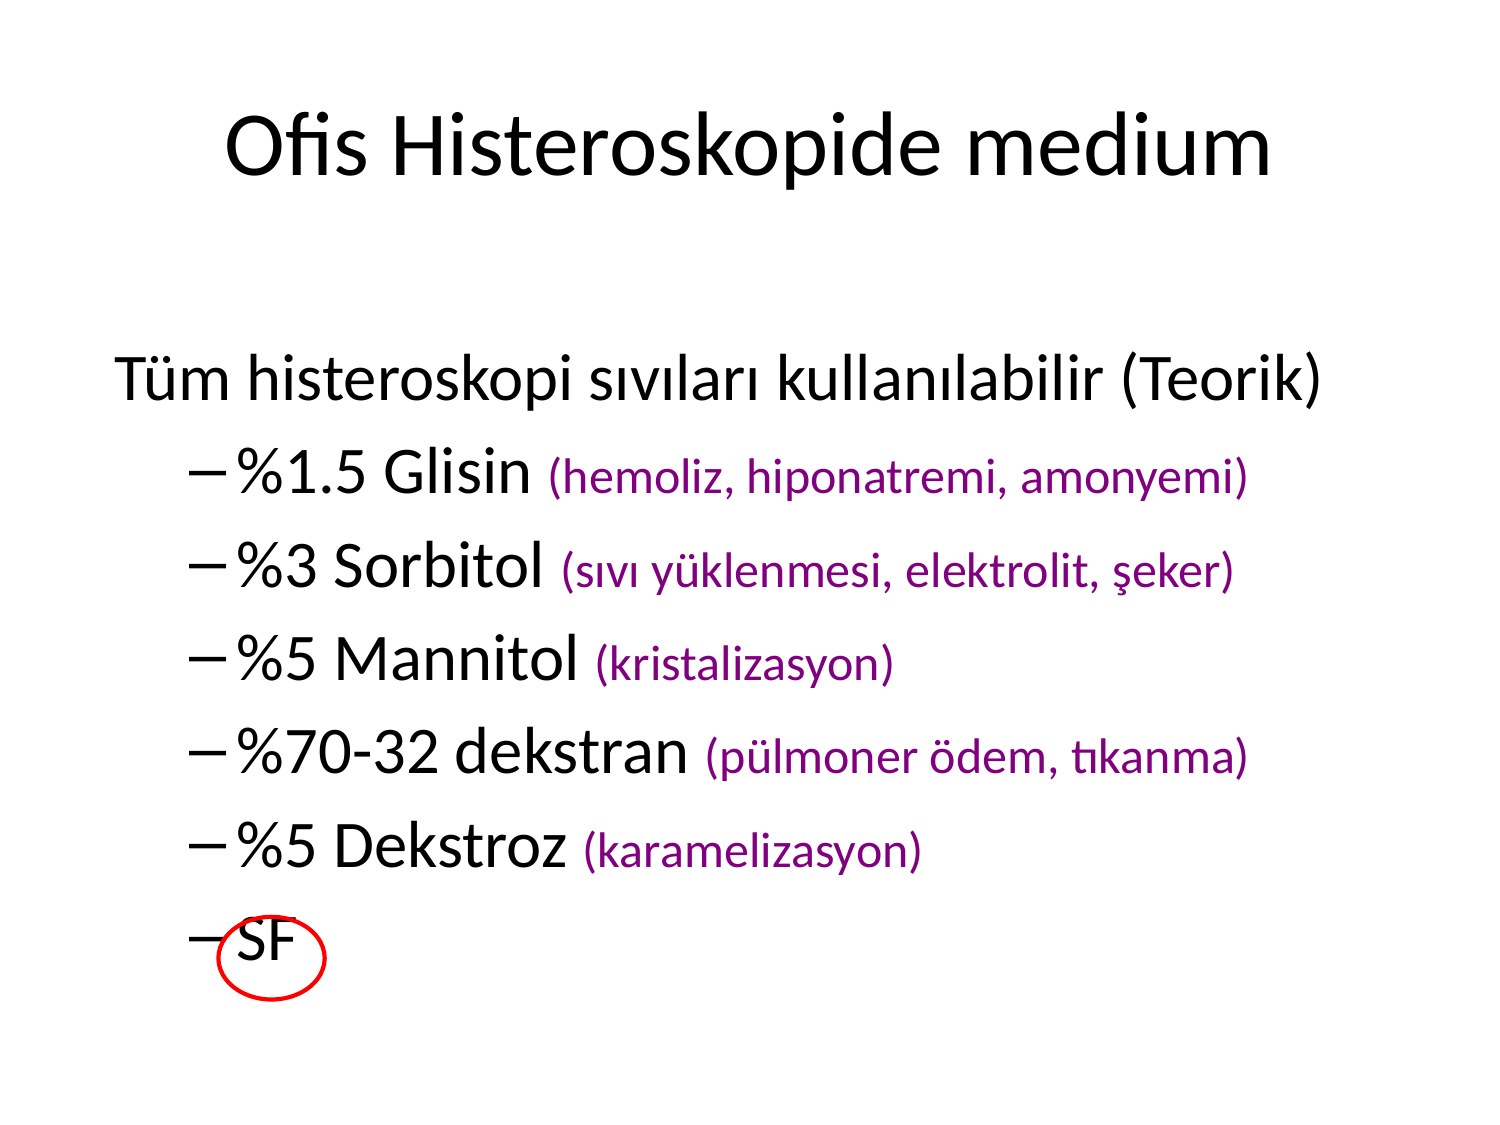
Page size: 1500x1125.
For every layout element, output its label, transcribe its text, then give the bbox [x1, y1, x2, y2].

title Ofis Histeroskopide medium [75, 45, 1425, 233]
list Tüm histeroskopi sıvıları kullanılabilir (Teorik) %1.5 Glisin (hemoliz, hiponatremi, amonyemi) %3 Sorbitol (sıvı yüklenmesi, elektrolit, şeker) %5 Mannitol (kristalizasyon) %70-32 dekstran (pülmoner ödem, tıkanma) %5 Dekstroz (karamelizasyon) SF [99, 326, 1469, 1002]
text_box [216, 914, 327, 1002]
